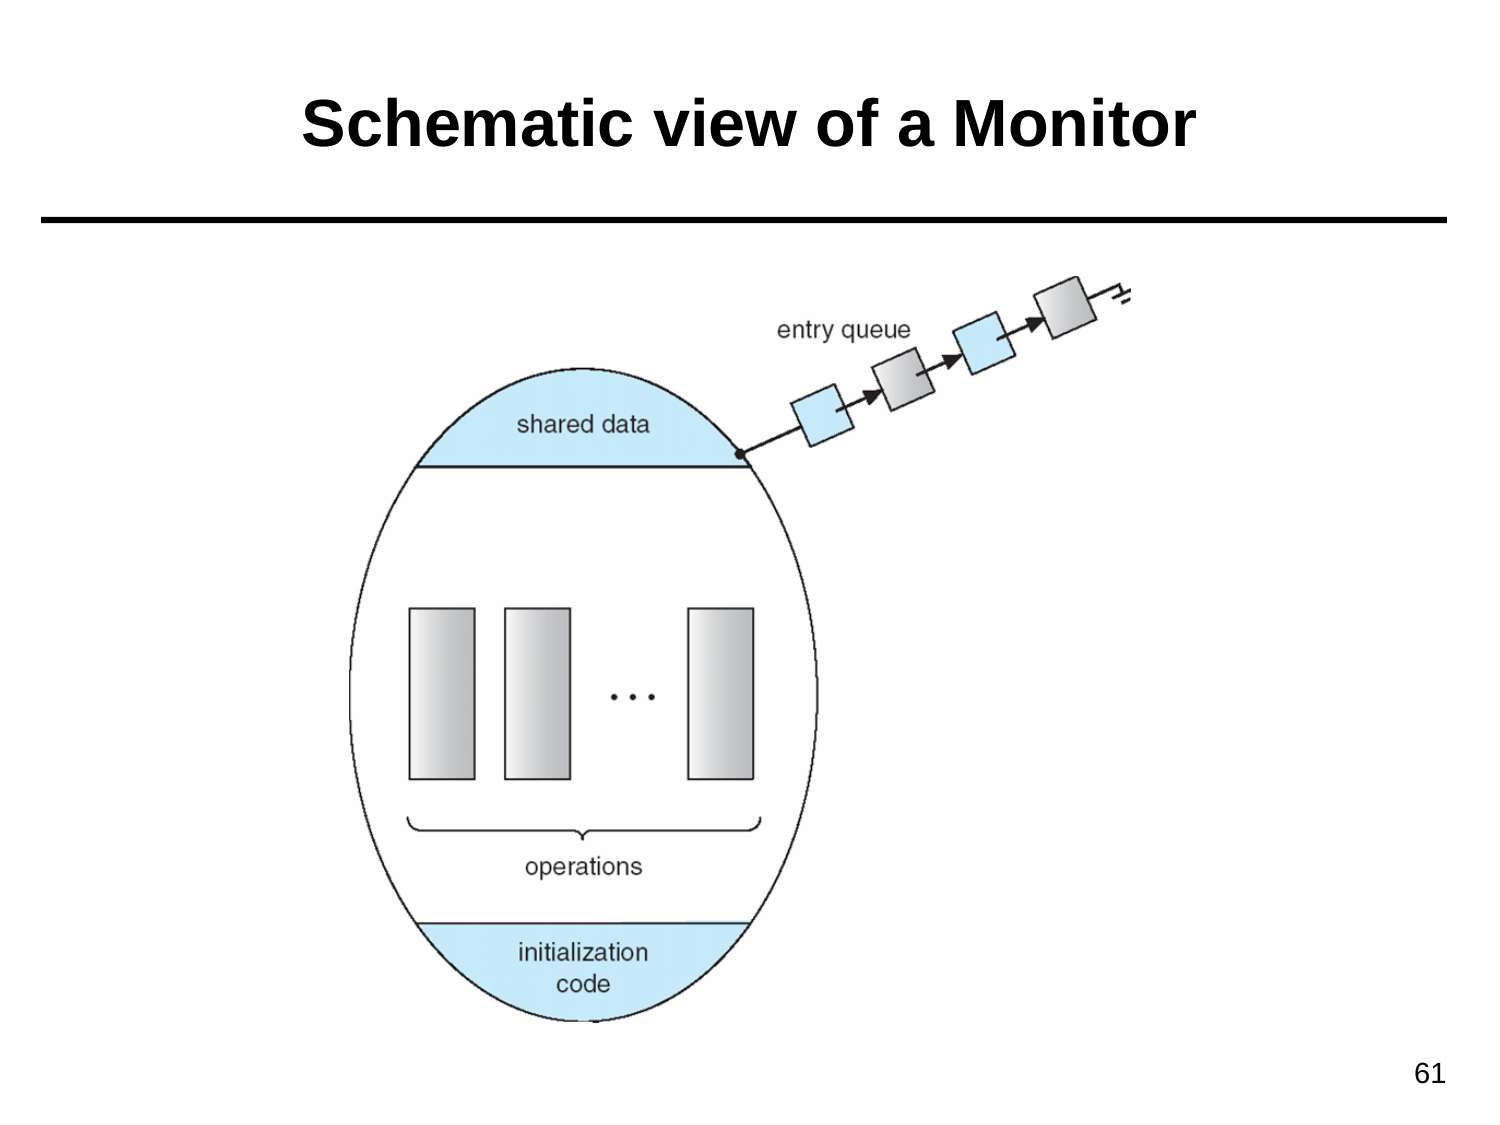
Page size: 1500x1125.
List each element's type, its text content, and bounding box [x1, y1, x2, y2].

title Schematic view of a Monitor [53, 26, 1447, 214]
slide_number 61 [1304, 1046, 1462, 1098]
picture [348, 274, 1132, 1024]
